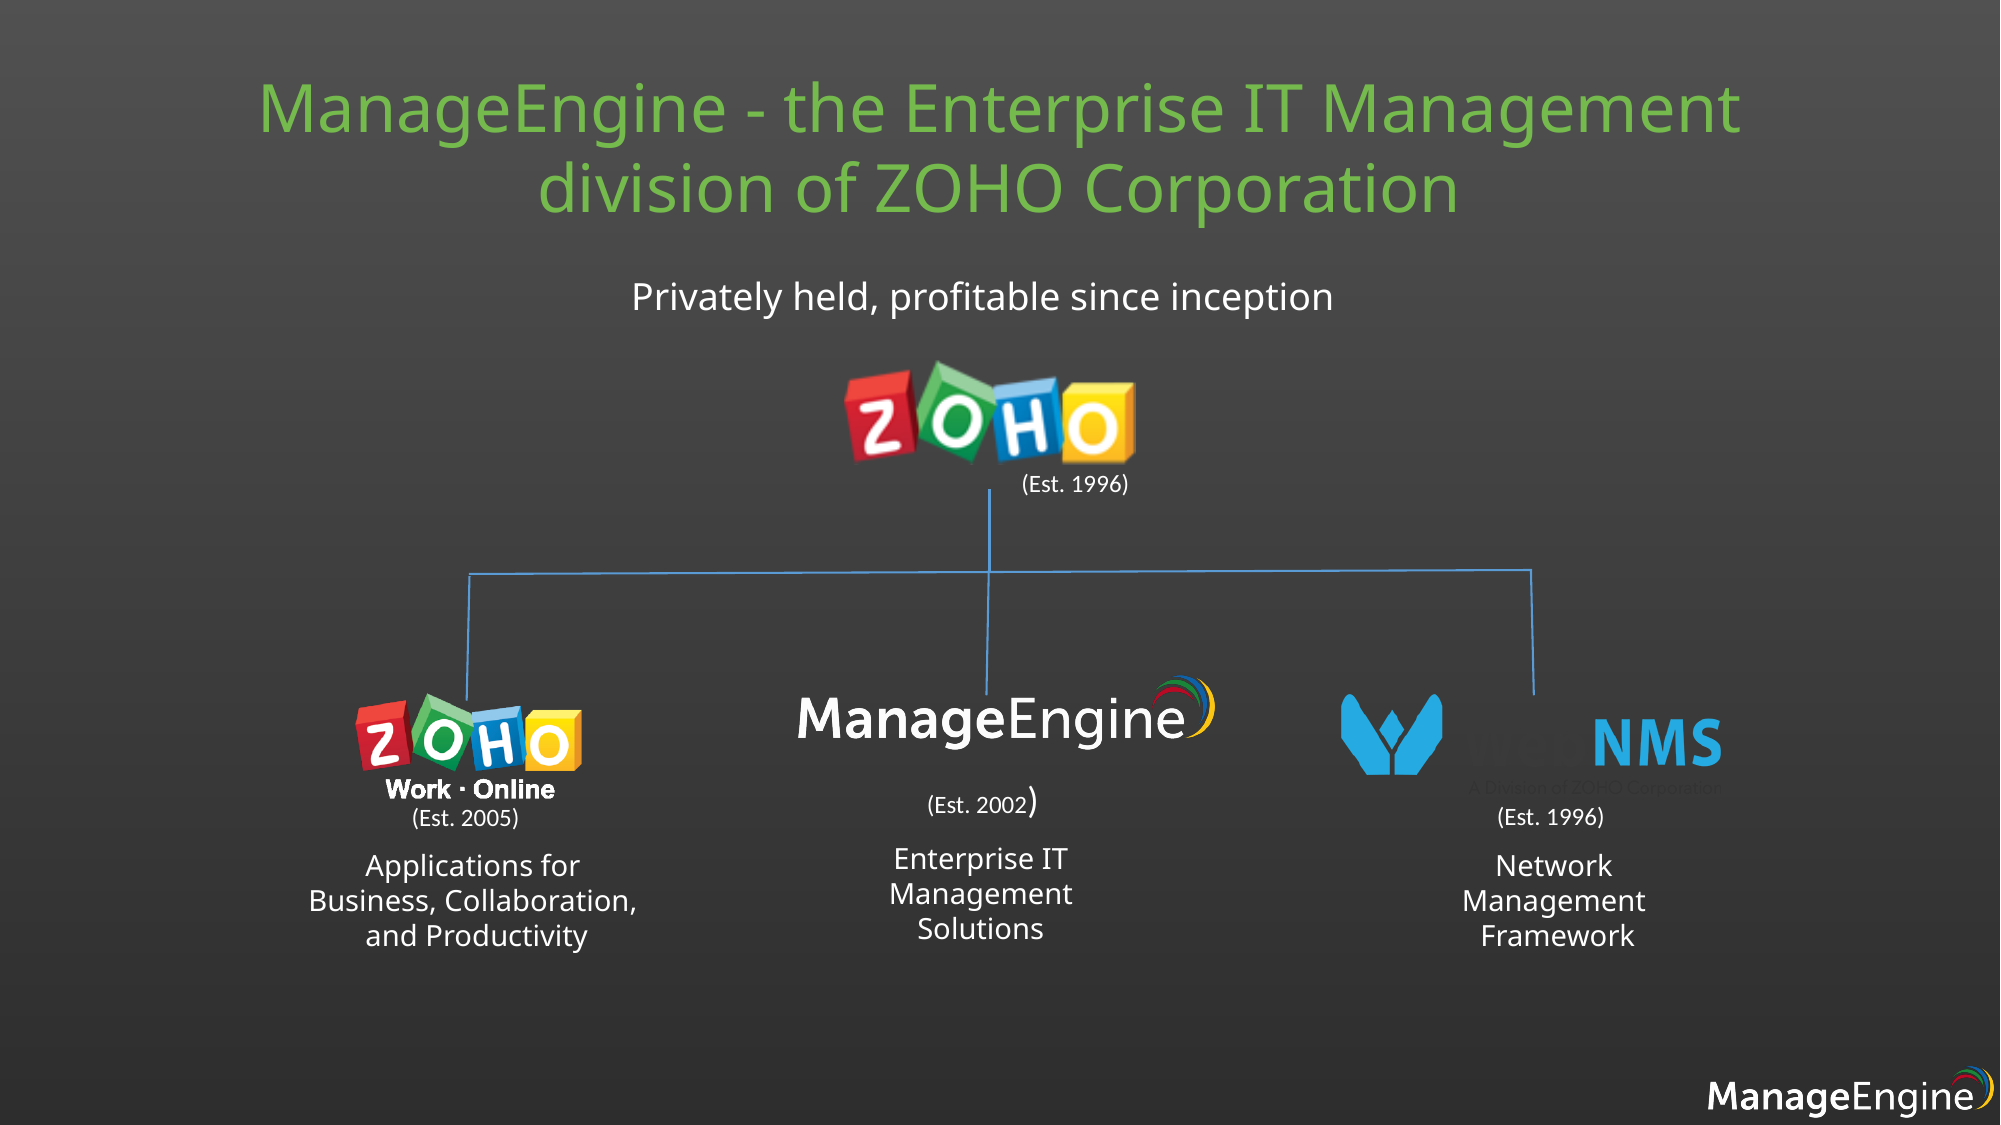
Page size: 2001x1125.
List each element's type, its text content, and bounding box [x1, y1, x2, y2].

text_box Privately held, profitable since inception [616, 265, 1360, 326]
picture [798, 675, 1215, 750]
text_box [297, 360, 1721, 962]
picture [1708, 1066, 1994, 1118]
text_box ManageEngine - the Enterprise IT Management division of ZOHO Corporation [158, 58, 1842, 234]
